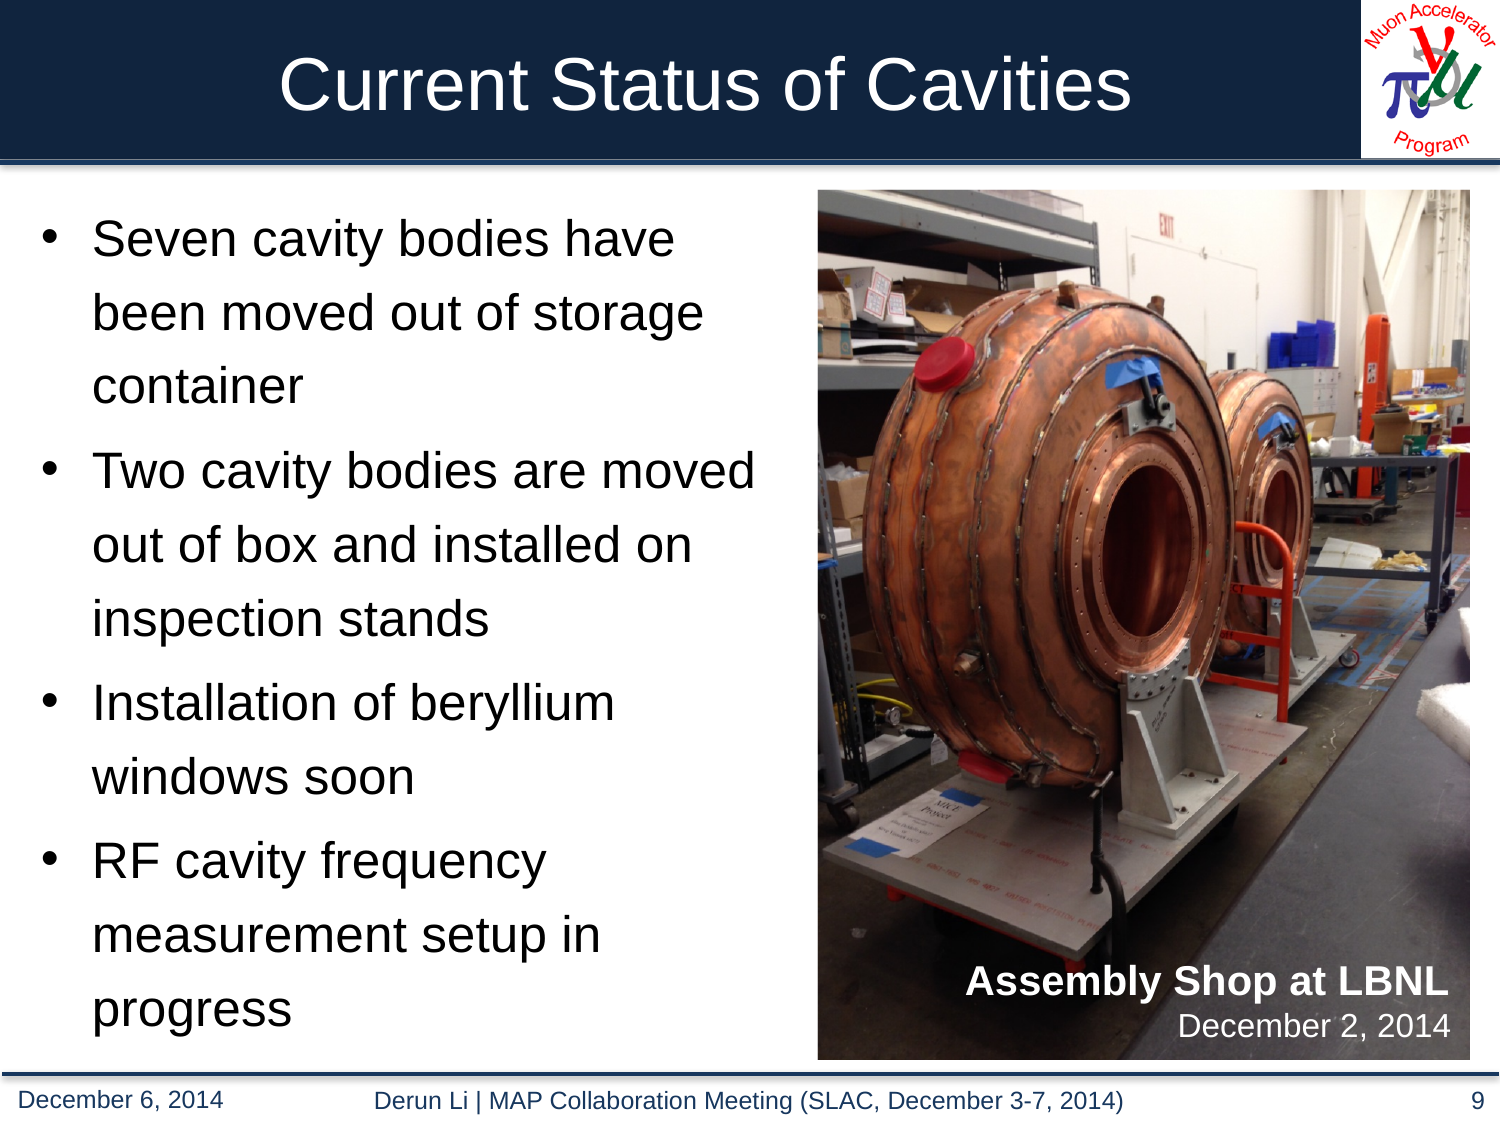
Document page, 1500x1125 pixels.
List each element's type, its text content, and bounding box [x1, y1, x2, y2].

picture [1360, 0, 1500, 159]
title Current Status of Cavities [118, 0, 1294, 162]
list Seven cavity bodies have been moved out of storage container Two cavity bodies are moved out of box and installed on inspection stands Installation of beryllium windows soon RF cavity frequency measurement setup in progress [25, 185, 801, 1056]
footer Derun Li | MAP Collaboration Meeting (SLAC, December 3-7, 2014) [284, 1074, 1215, 1125]
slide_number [2, 1075, 284, 1123]
slide_number 9 [1215, 1074, 1500, 1125]
picture [707, 191, 1500, 1059]
text_box Assembly Shop at LBNL December 2, 2014 [949, 960, 1467, 1052]
